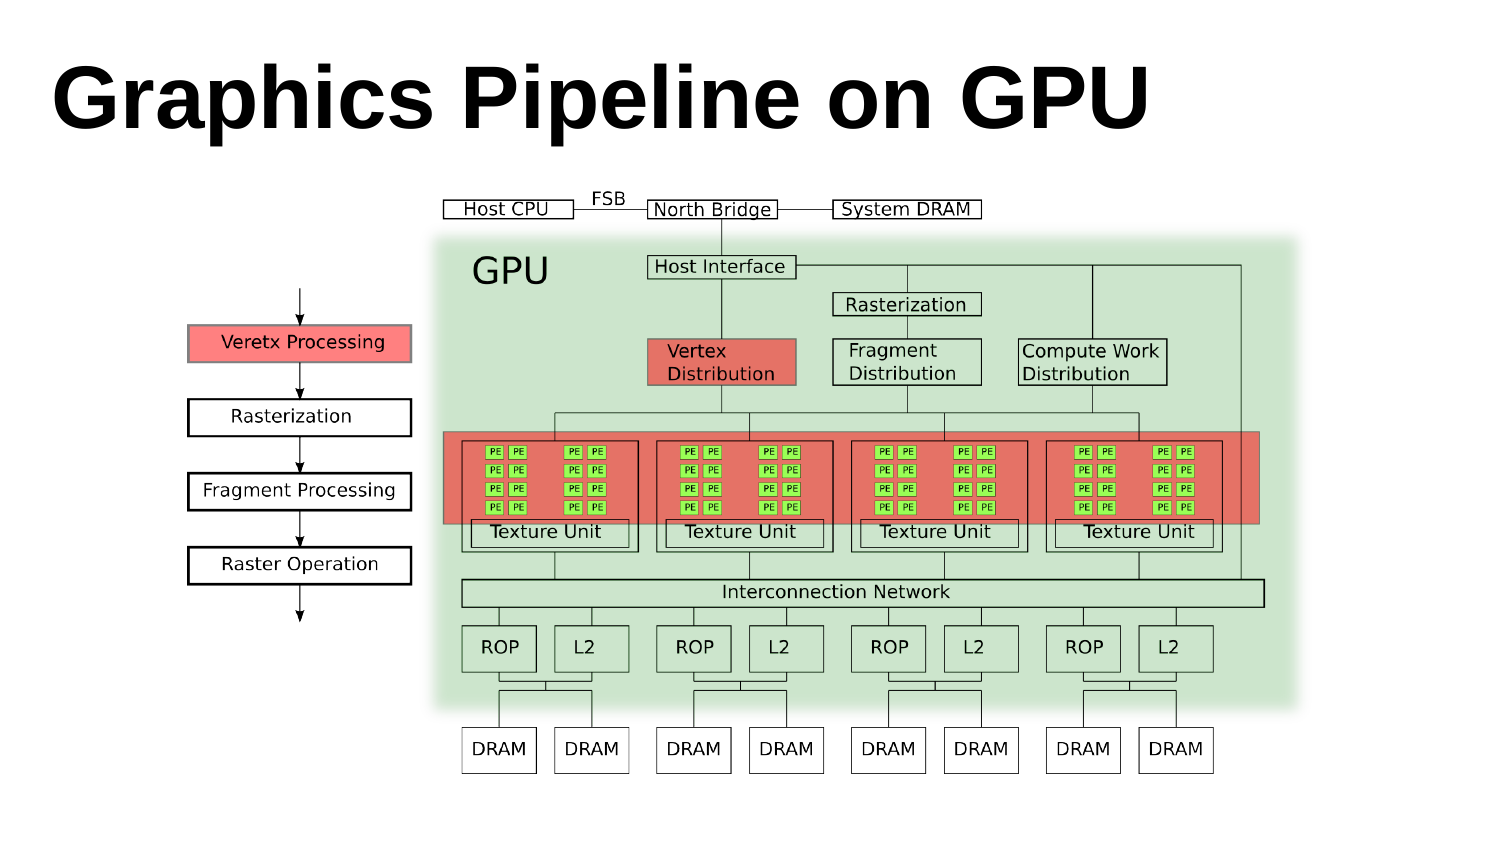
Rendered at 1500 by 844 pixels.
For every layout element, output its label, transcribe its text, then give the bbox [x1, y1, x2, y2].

picture [187, 191, 1314, 774]
title Graphics Pipeline on GPU [45, 33, 1467, 144]
